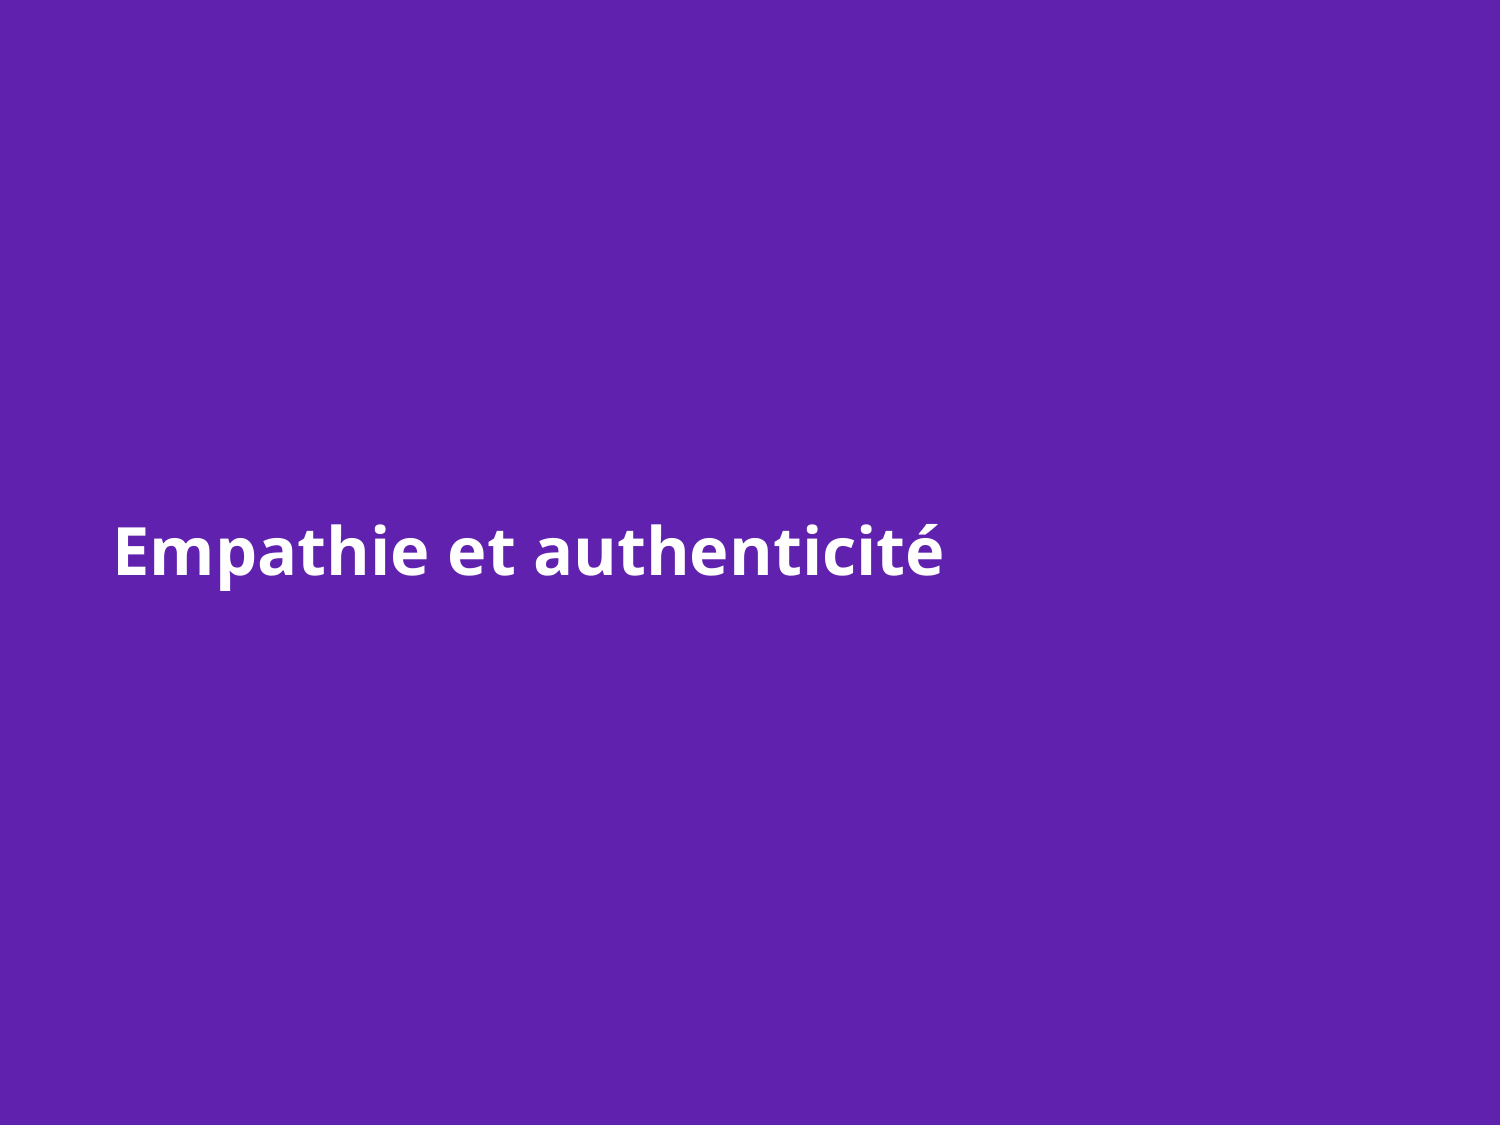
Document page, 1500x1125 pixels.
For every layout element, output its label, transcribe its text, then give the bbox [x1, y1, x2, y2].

title Empathie et authenticité [112, 375, 1388, 724]
